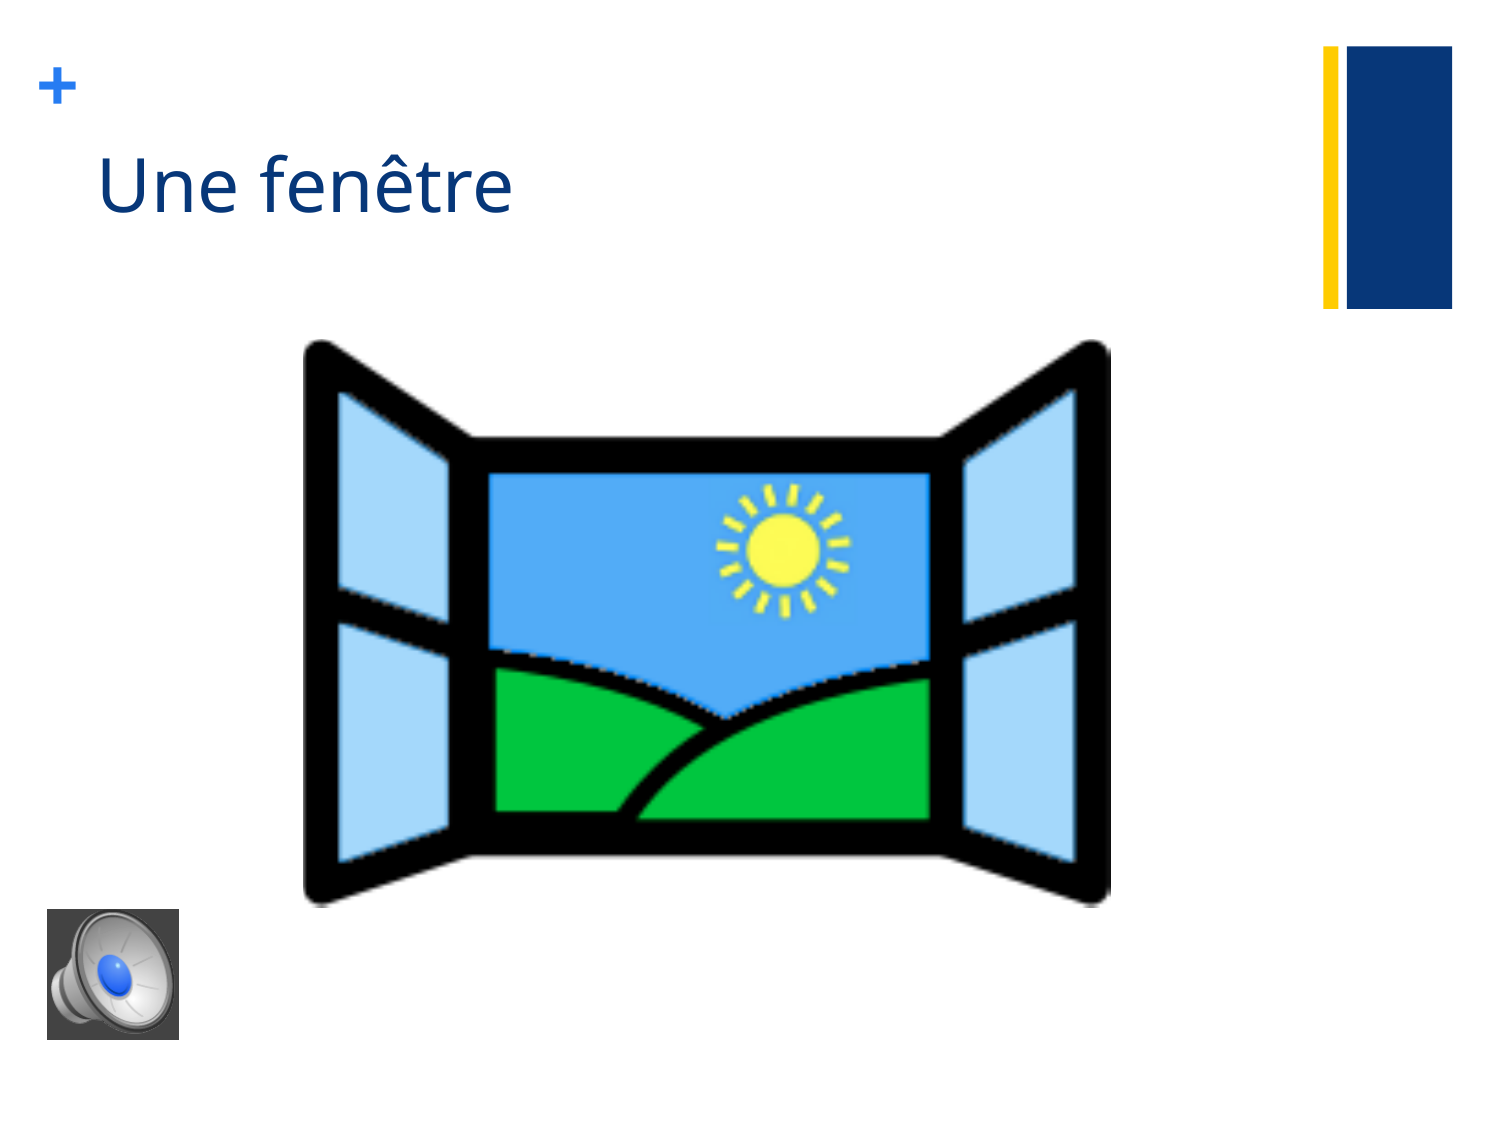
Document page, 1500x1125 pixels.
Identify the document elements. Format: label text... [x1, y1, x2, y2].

title Une fenêtre [81, 129, 1322, 313]
picture [302, 338, 1111, 909]
picture [45, 907, 181, 1042]
